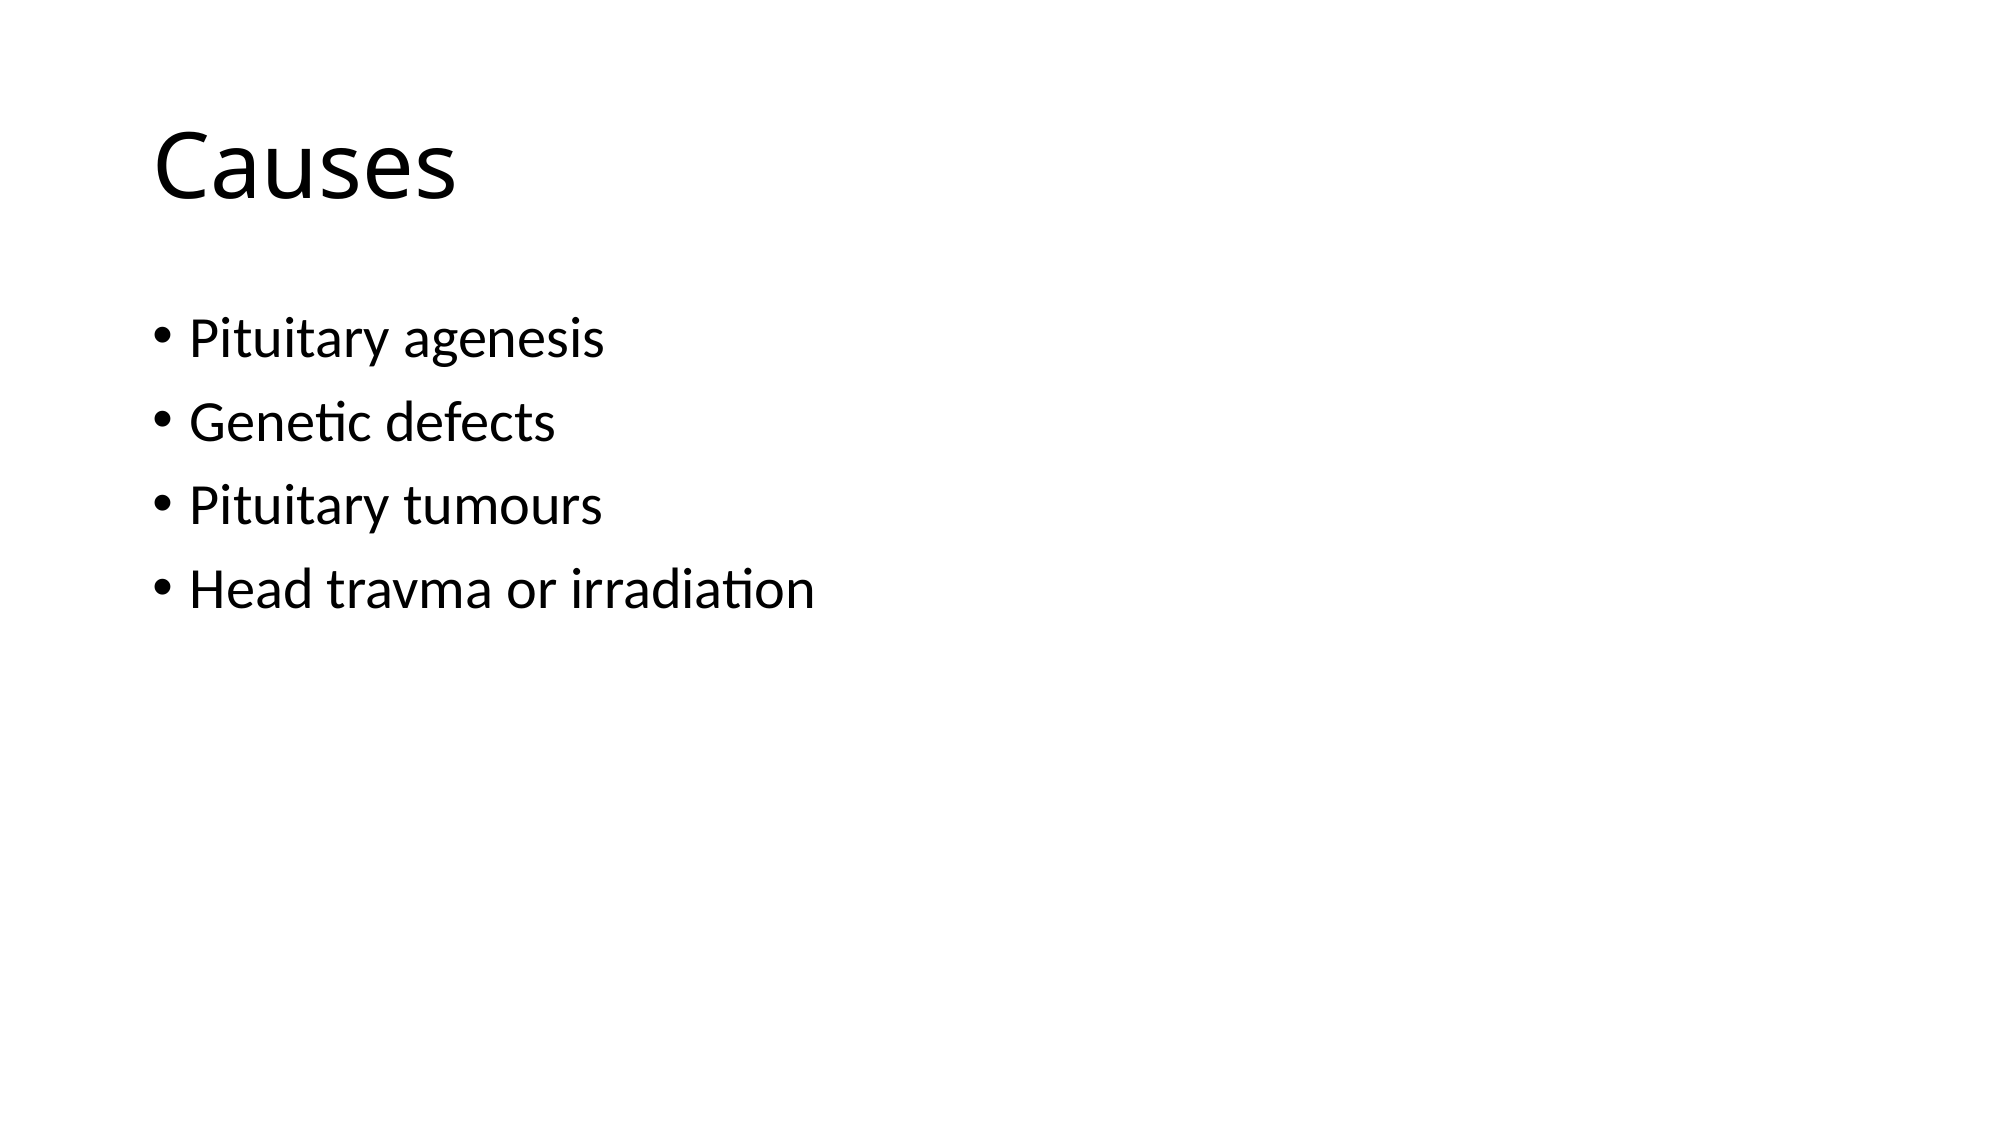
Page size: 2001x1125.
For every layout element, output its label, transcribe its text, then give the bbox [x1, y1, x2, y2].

title Causes [137, 59, 1863, 278]
list Pituitary agenesis Genetic defects Pituitary tumours Head travma or irradiation [137, 299, 1863, 1014]
